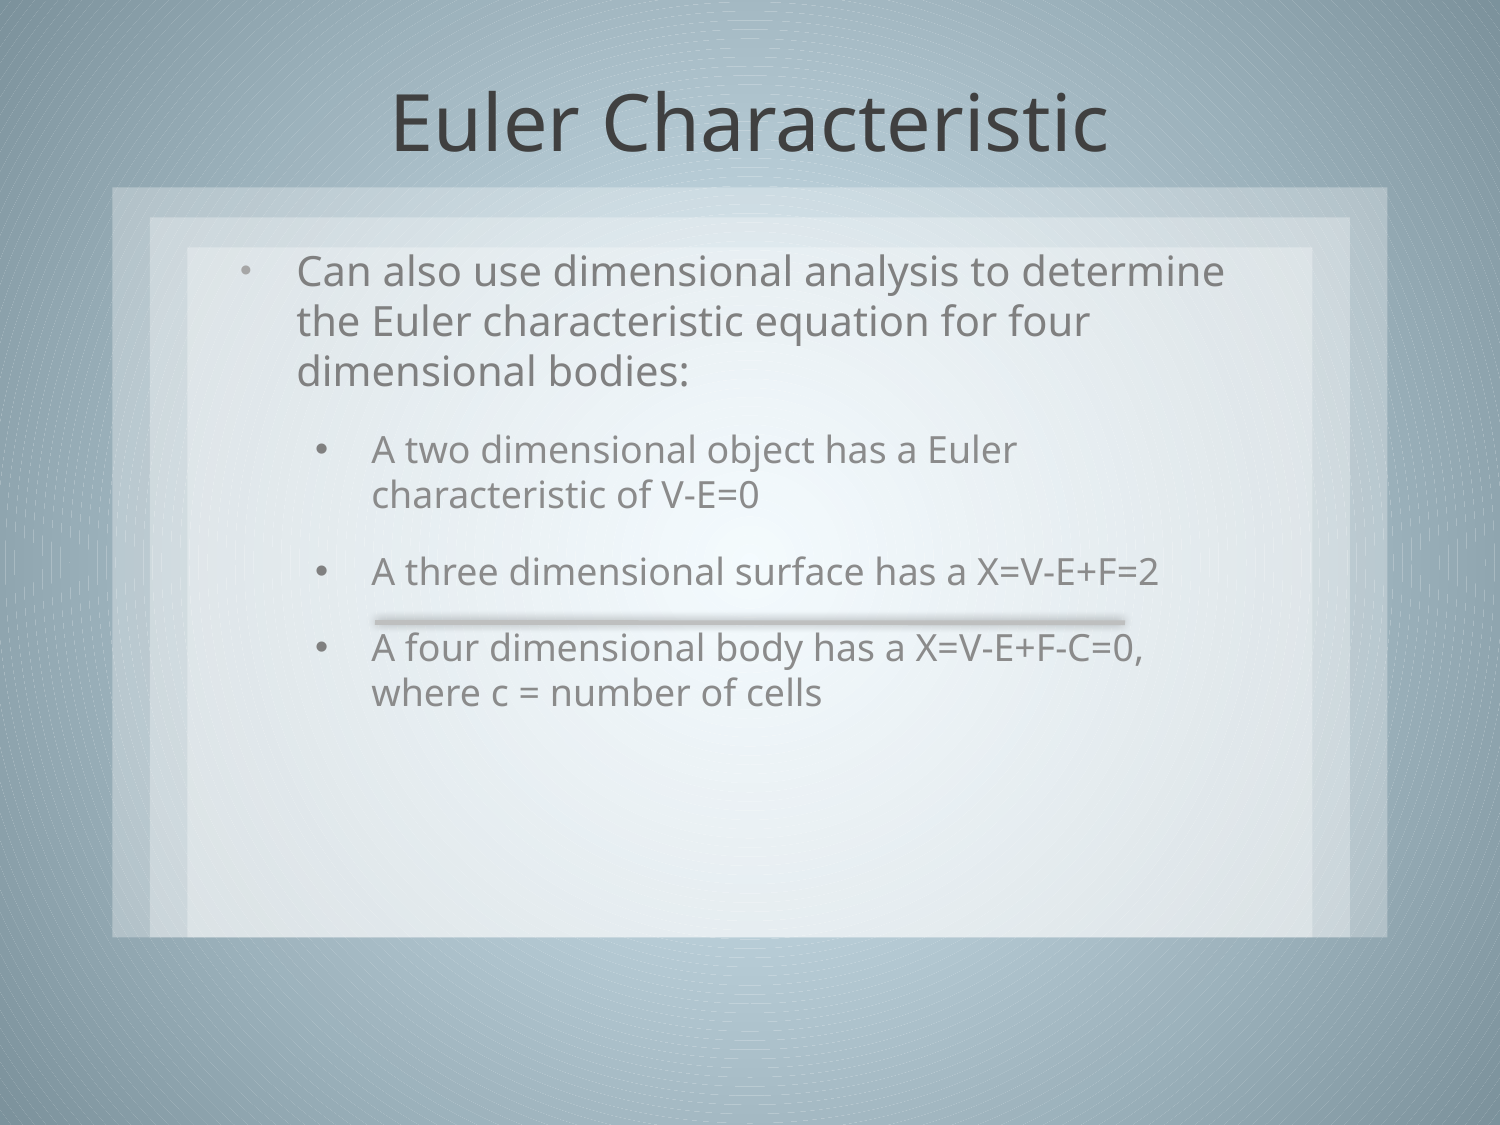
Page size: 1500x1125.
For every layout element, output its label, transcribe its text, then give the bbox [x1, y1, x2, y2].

subtitle Can also use dimensional analysis to determine the Euler characteristic equation for four dimensional bodies: A two dimensional object has a Euler characteristic of V-E=0 A three dimensional surface has a X=V-E+F=2 A four dimensional body has a X=V-E+F-C=0, where c = number of cells [225, 237, 1275, 913]
title Euler Characteristic [225, 5, 1275, 175]
